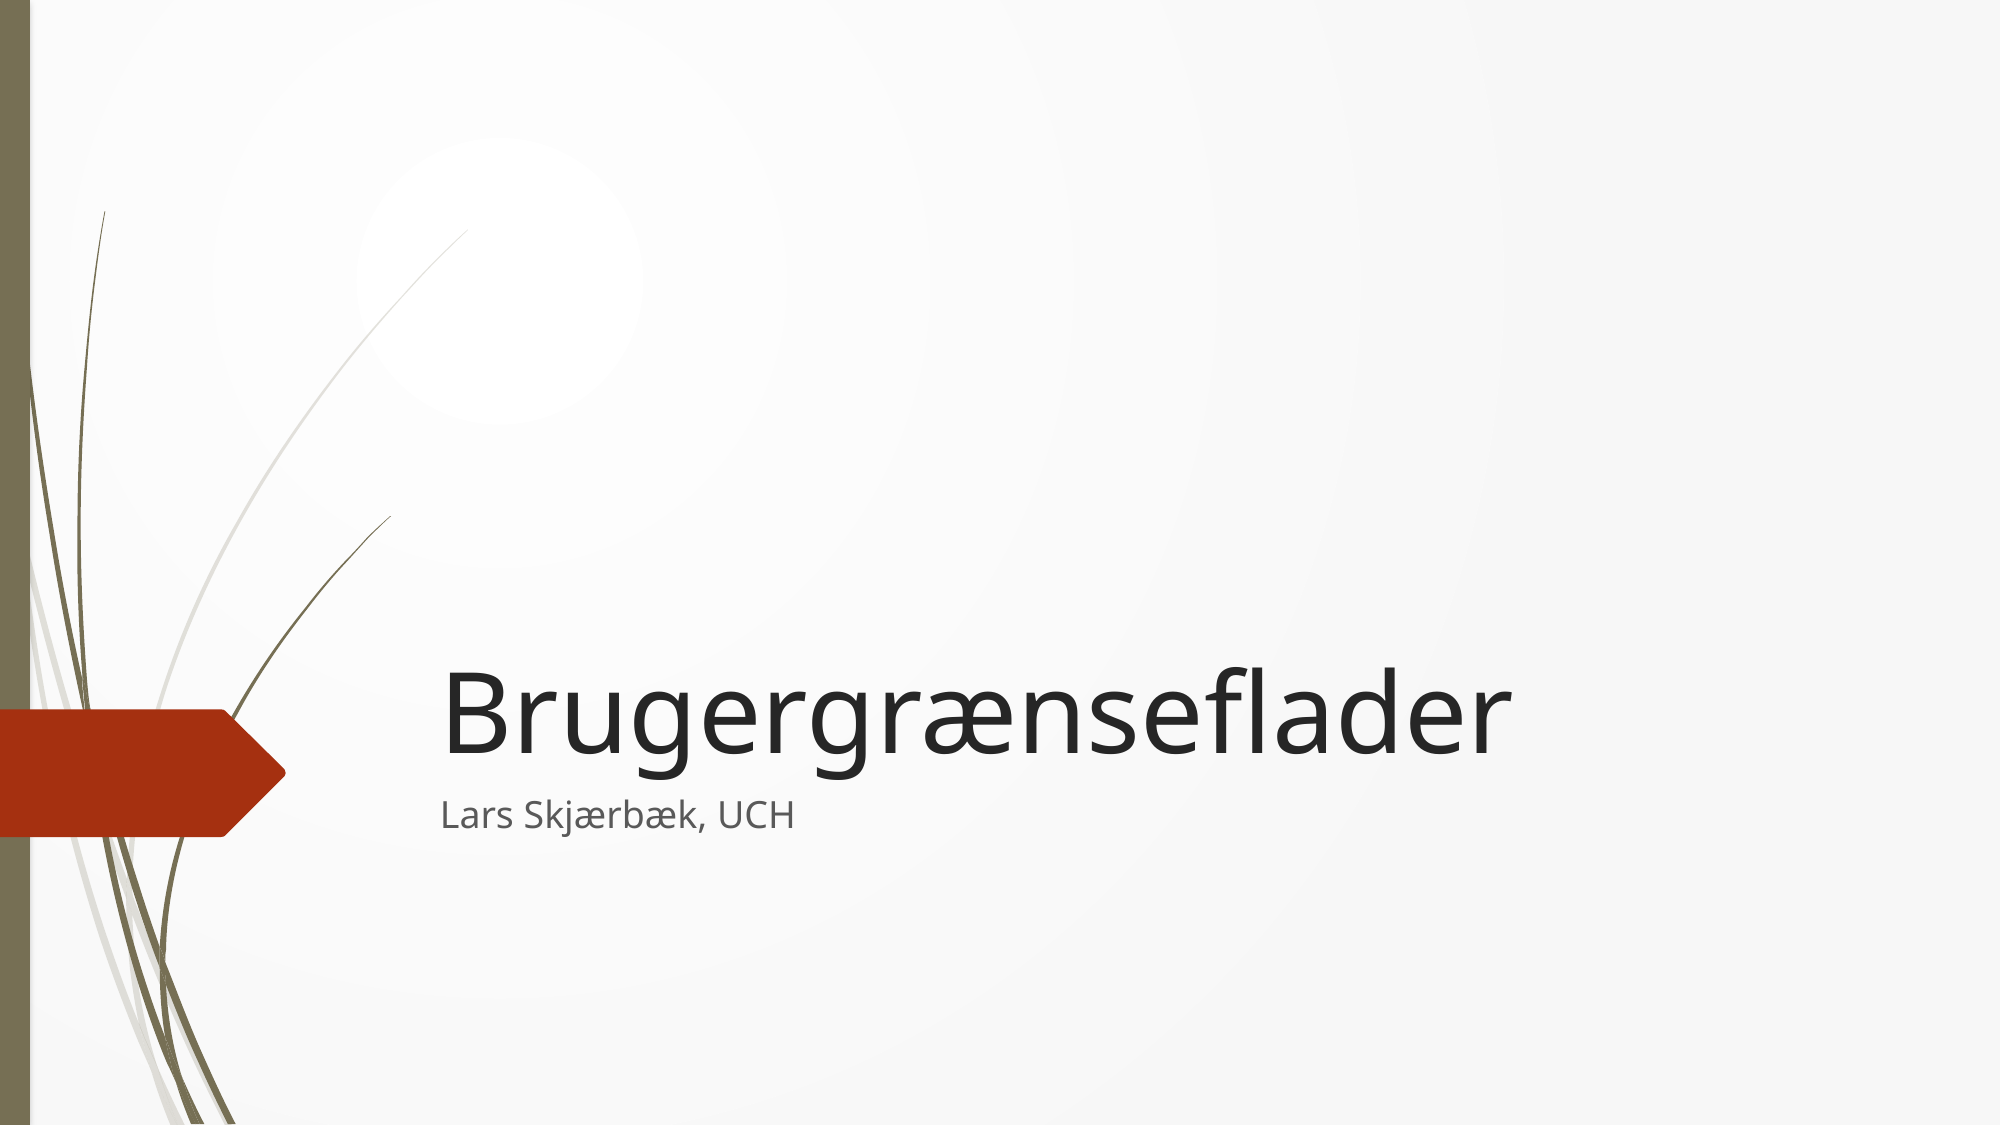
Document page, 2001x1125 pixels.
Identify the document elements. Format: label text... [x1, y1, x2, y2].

subtitle Lars Skjærbæk, UCH [424, 783, 1888, 969]
title Brugergrænseflader [424, 412, 1888, 783]
